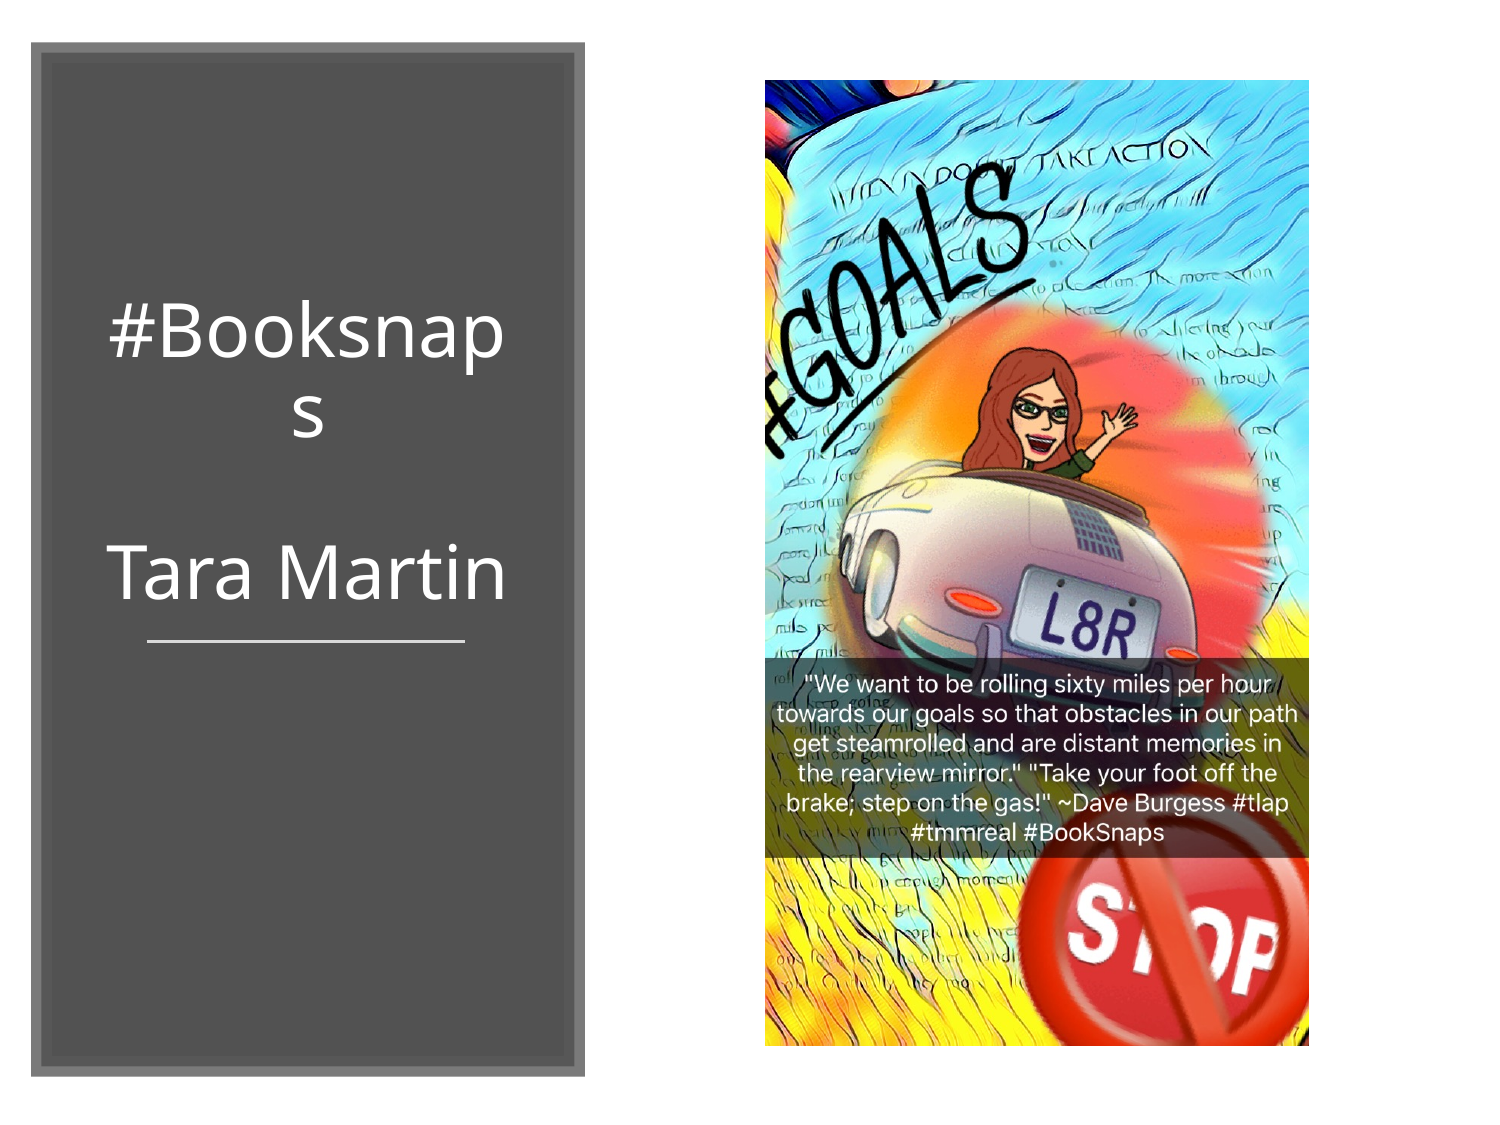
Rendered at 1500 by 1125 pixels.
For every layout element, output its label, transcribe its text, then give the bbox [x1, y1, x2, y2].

text_box [40, 52, 575, 1067]
picture [765, 80, 1309, 1046]
title #Booksnaps Tara Martin [82, 149, 533, 624]
